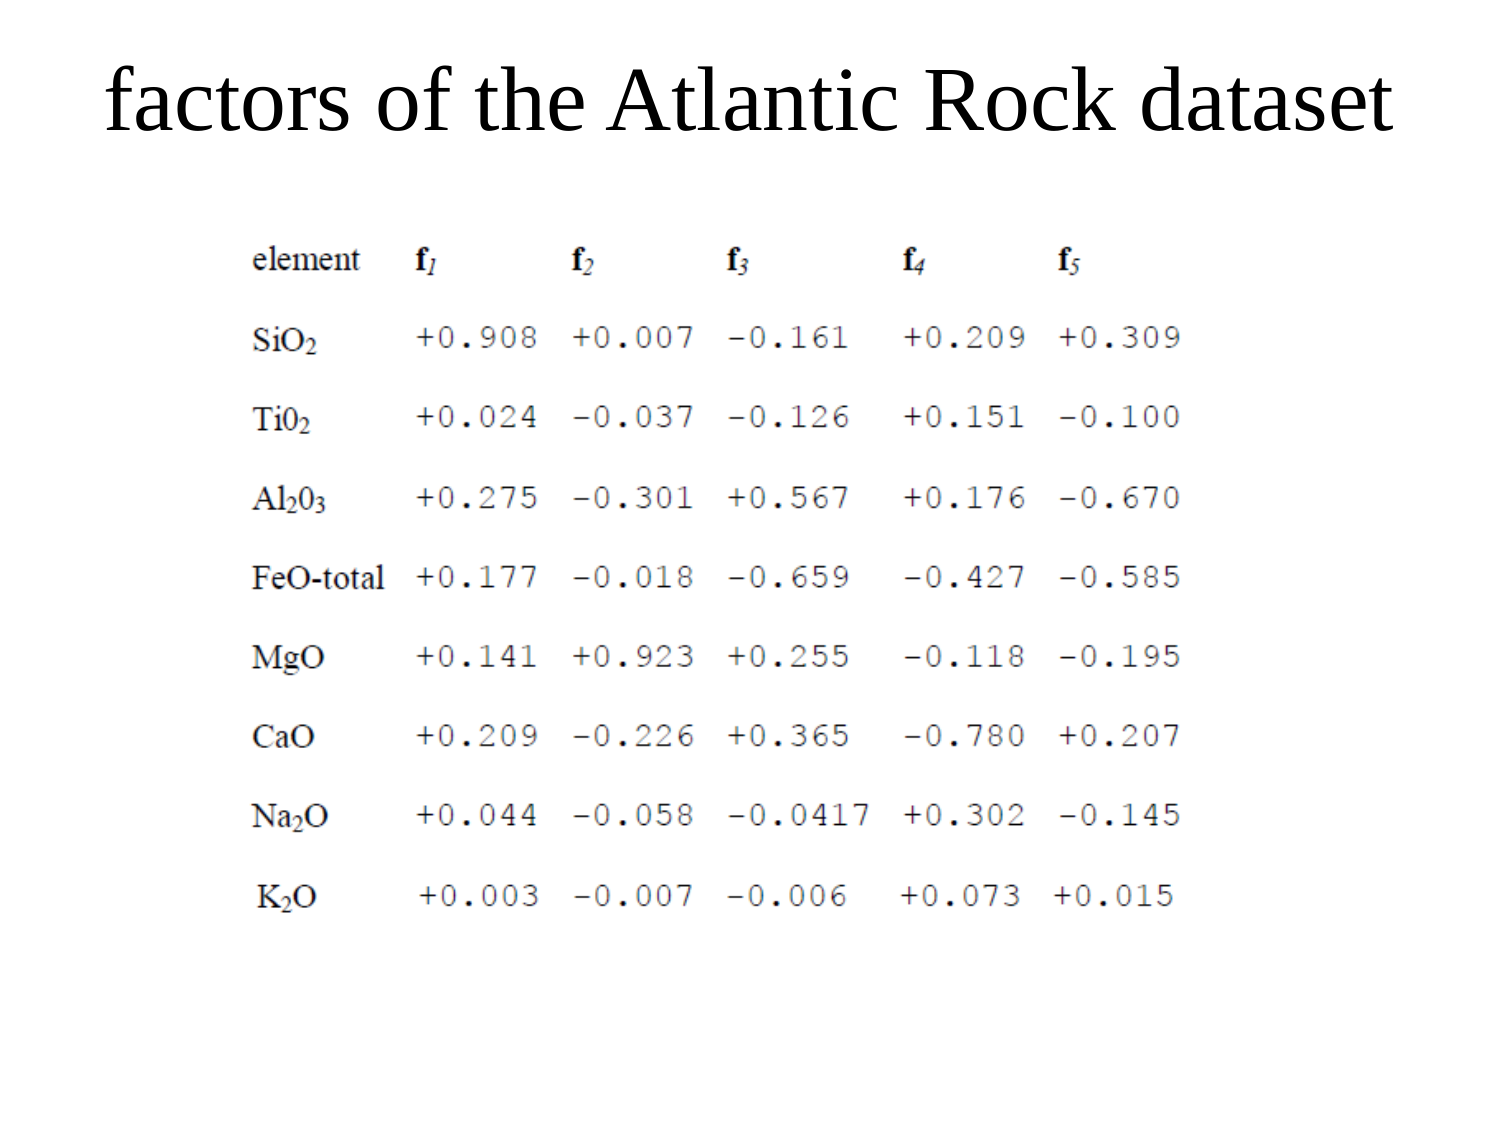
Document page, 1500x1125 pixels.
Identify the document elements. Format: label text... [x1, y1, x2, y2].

picture [224, 856, 1203, 956]
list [212, 212, 1249, 863]
title factors of the Atlantic Rock dataset [75, 0, 1425, 188]
